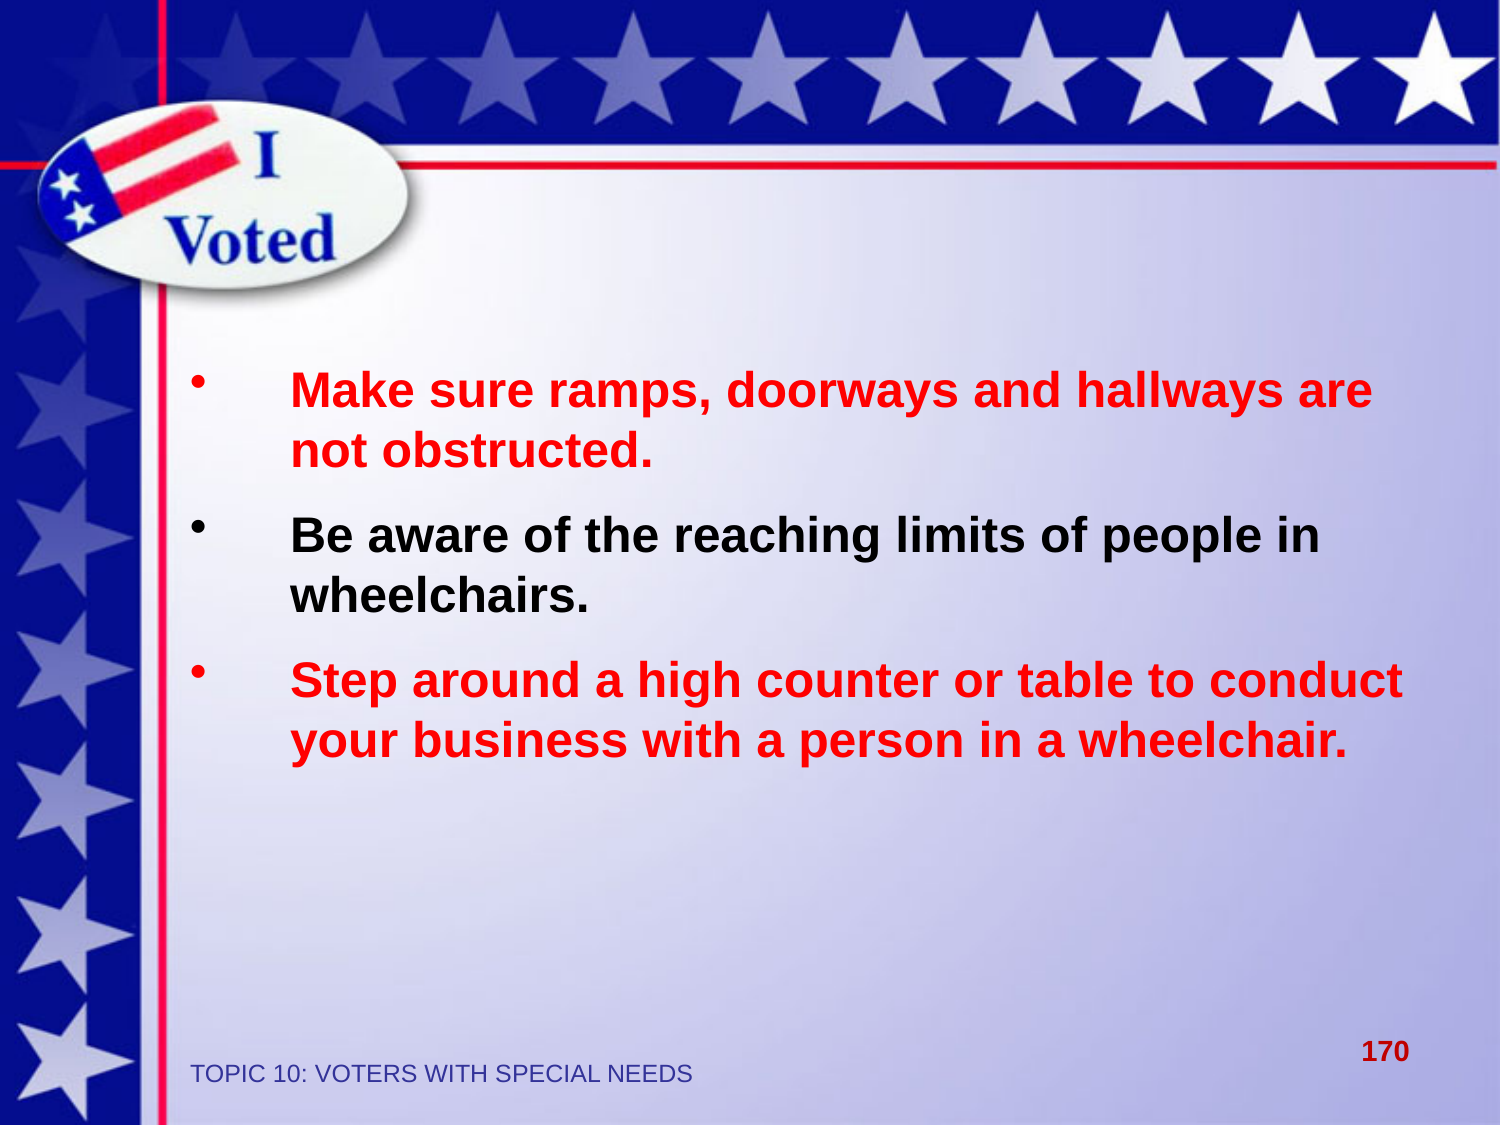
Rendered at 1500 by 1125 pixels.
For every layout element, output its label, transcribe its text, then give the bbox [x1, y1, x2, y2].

slide_number 170 [1074, 1024, 1426, 1103]
picture [0, 0, 1500, 1125]
list Make sure ramps, doorways and hallways are not obstructed. Be aware of the reaching limits of people in wheelchairs. Step around a high counter or table to conduct your business with a person in a wheelchair. [174, 349, 1463, 963]
text_box TOPIC 10: VOTERS WITH SPECIAL NEEDS [175, 1050, 710, 1095]
